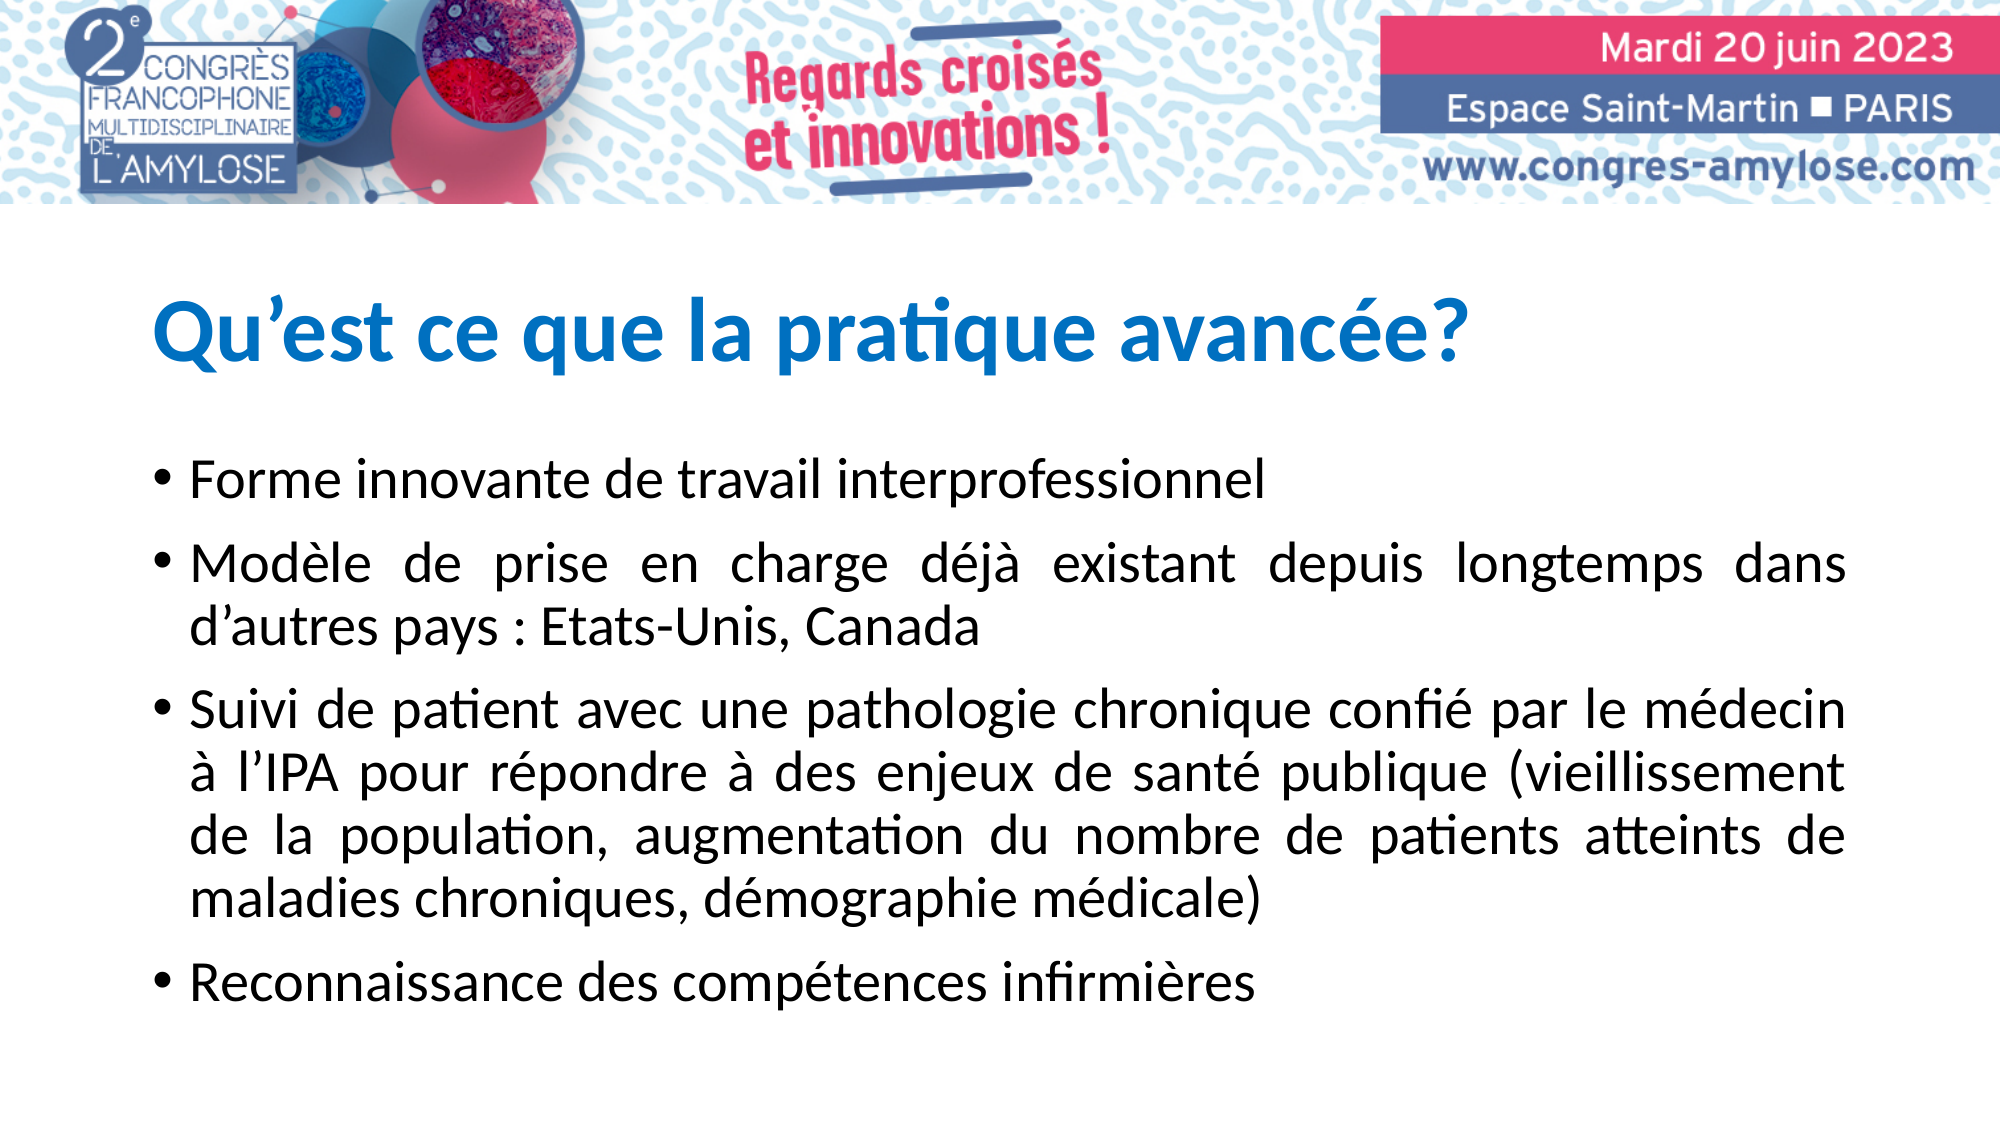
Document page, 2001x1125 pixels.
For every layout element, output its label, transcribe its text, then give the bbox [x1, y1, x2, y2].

title Qu’est ce que la pratique avancée? [137, 222, 1863, 440]
picture [0, 0, 2000, 204]
list Forme innovante de travail interprofessionnel Modèle de prise en charge déjà existant depuis longtemps dans d’autres pays : Etats-Unis, Canada Suivi de patient avec une pathologie chronique confié par le médecin à l’IPA pour répondre à des enjeux de santé publique (vieillissement de la population, augmentation du nombre de patients atteints de maladies chroniques, démographie médicale) Reconnaissance des compétences infirmières [137, 440, 1863, 1088]
